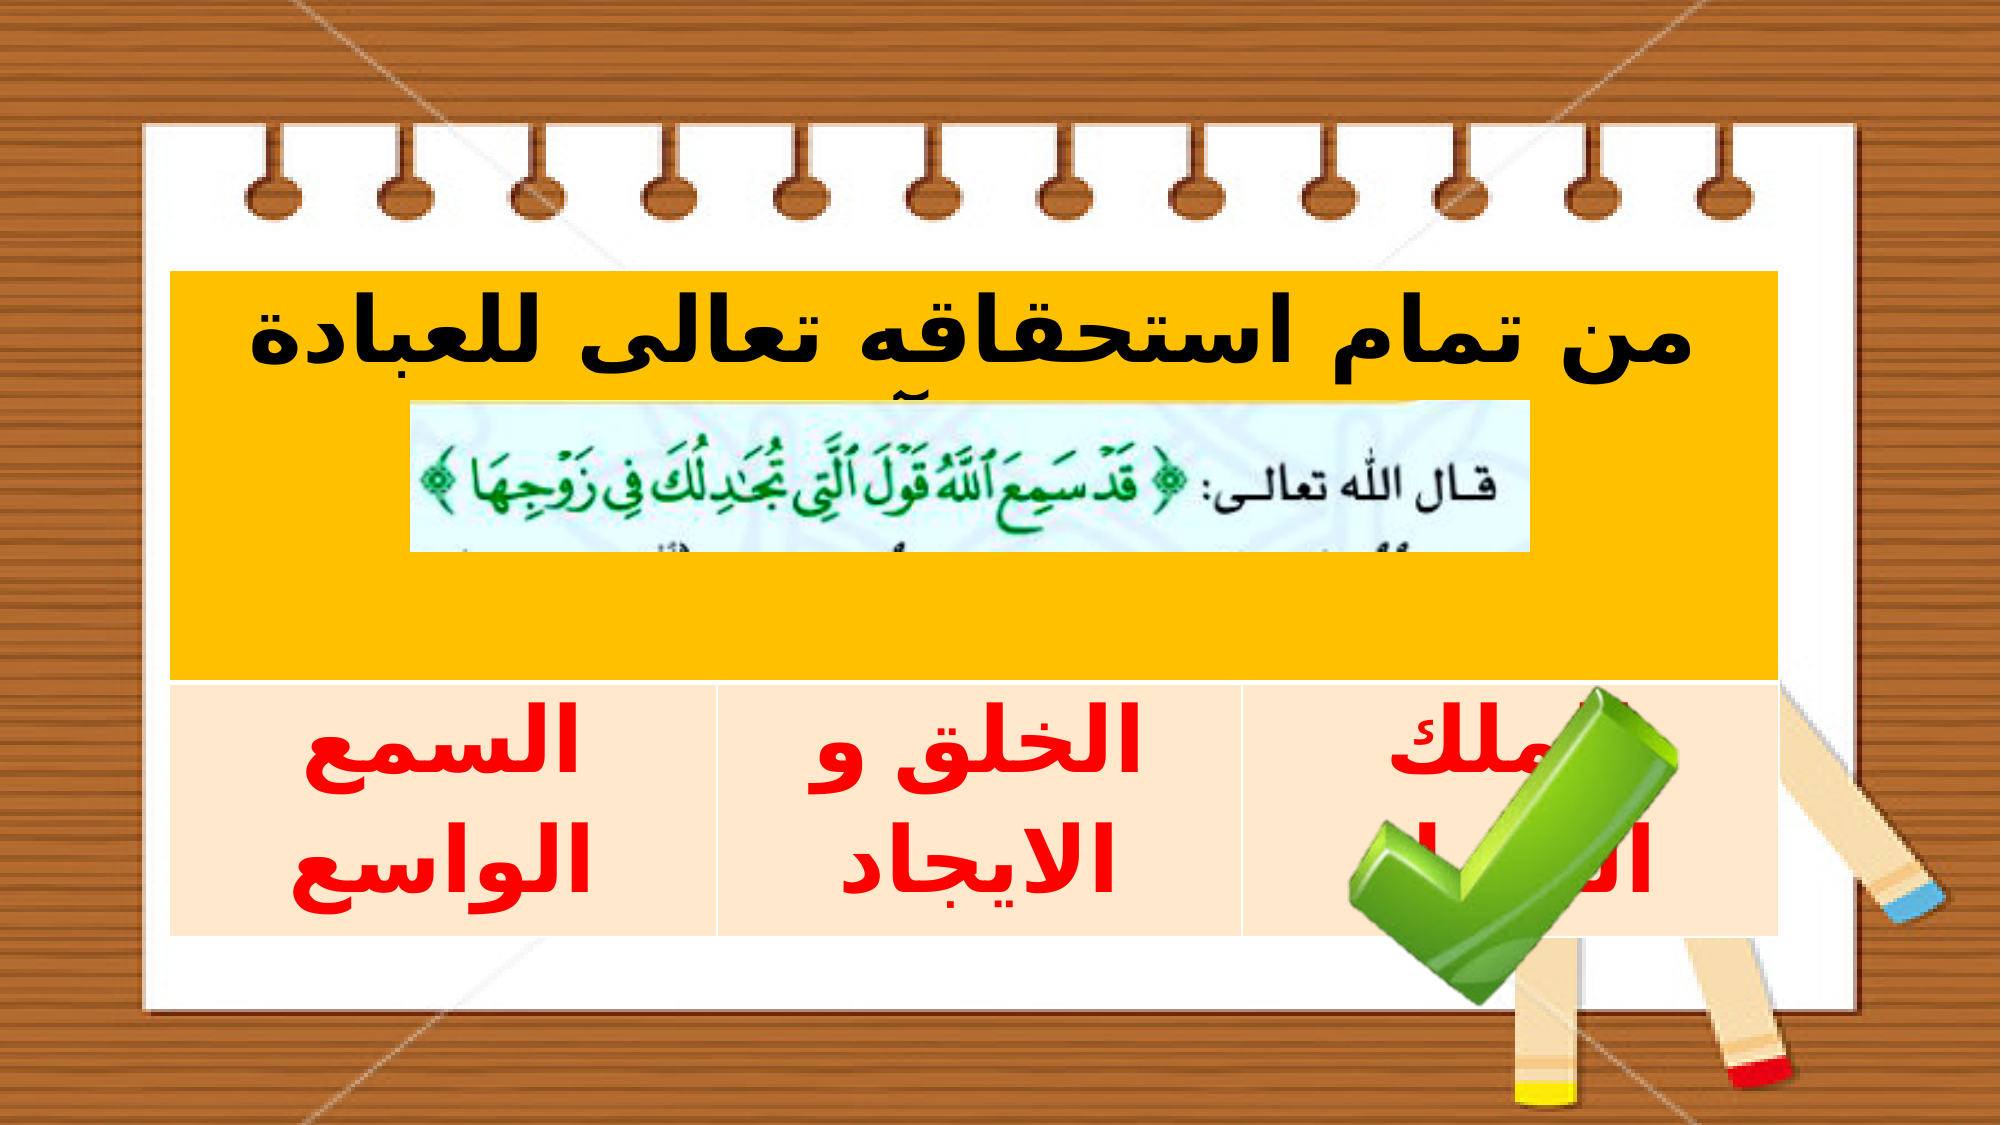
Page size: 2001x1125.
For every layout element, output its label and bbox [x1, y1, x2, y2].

list [0, 0, 2000, 1125]
picture [1337, 673, 1689, 1026]
picture [409, 400, 1530, 553]
